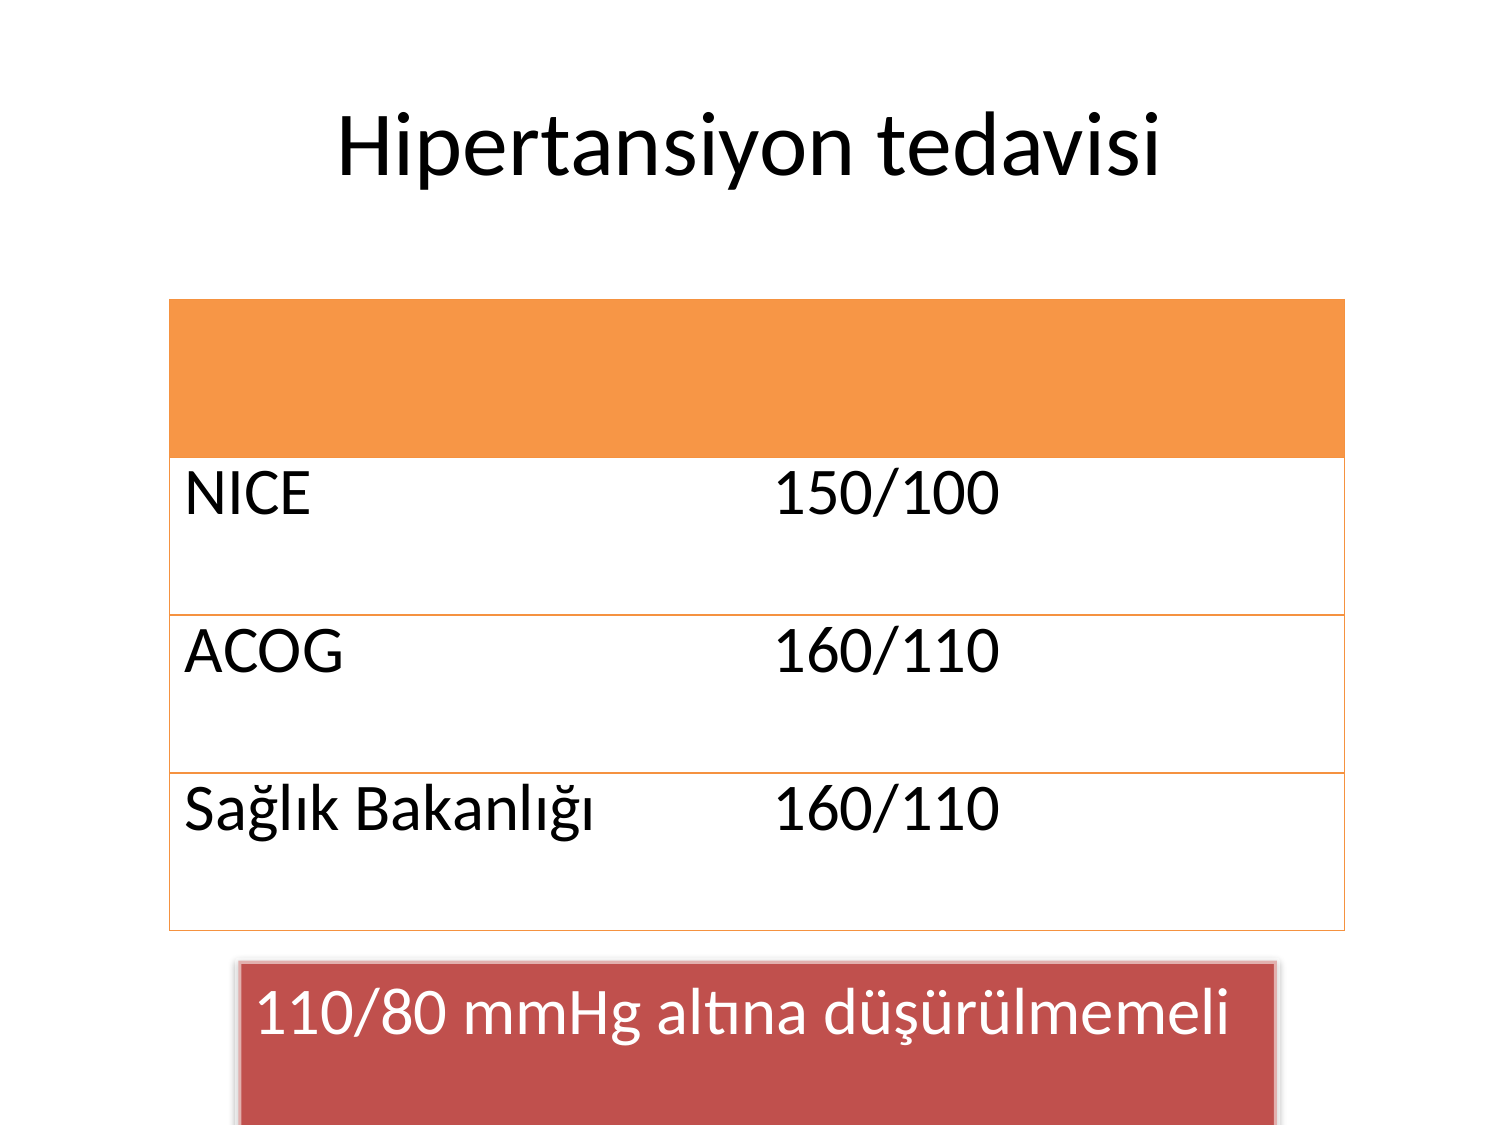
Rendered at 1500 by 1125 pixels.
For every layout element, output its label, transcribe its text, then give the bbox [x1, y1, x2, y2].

table_cell 160/110 [757, 774, 1344, 930]
table_header [170, 300, 757, 457]
text_box 110/80 mmHg altına düşürülmemeli [235, 958, 1280, 1125]
table_cell 160/110 [757, 616, 1344, 772]
table_cell 150/100 [757, 458, 1344, 614]
title Hipertansiyon tedavisi [70, 40, 1430, 238]
table_cell Sağlık Bakanlığı [170, 774, 757, 930]
table_cell NICE [170, 458, 757, 614]
table_cell ACOG [170, 616, 757, 772]
table_header [757, 300, 1344, 457]
